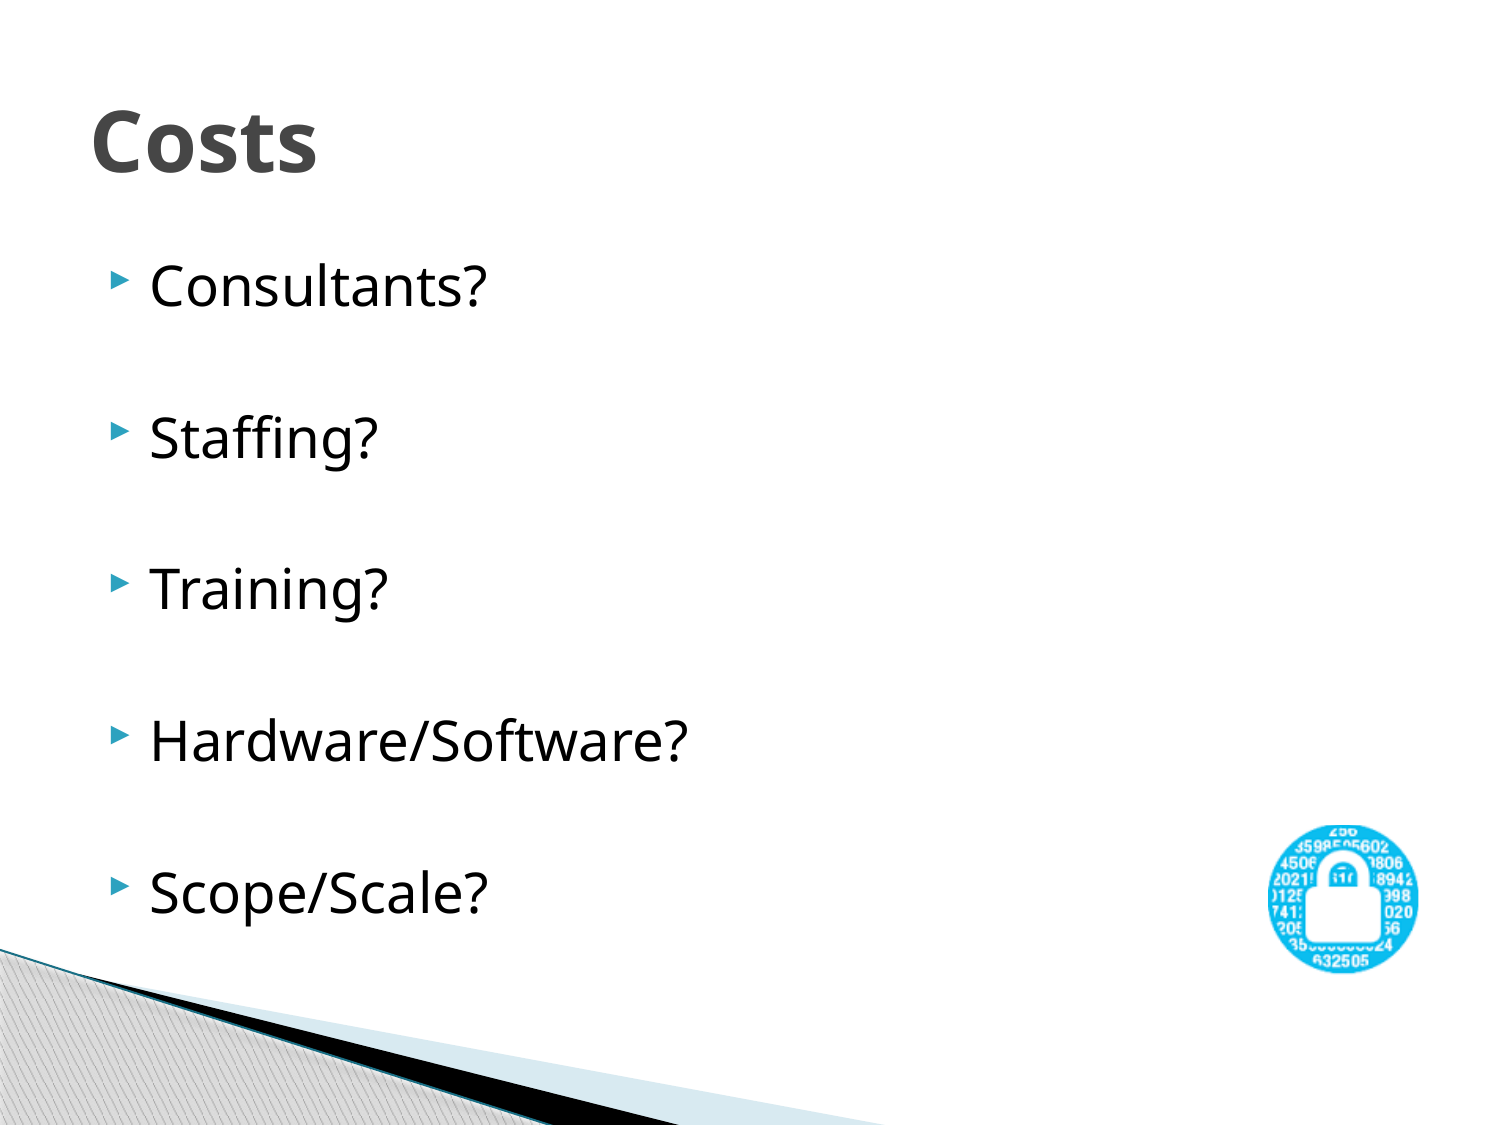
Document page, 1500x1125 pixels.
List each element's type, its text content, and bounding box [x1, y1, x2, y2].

title Costs [75, 45, 1425, 233]
list Consultants? Staffing? Training? Hardware/Software? Scope/Scale? [75, 243, 1425, 986]
